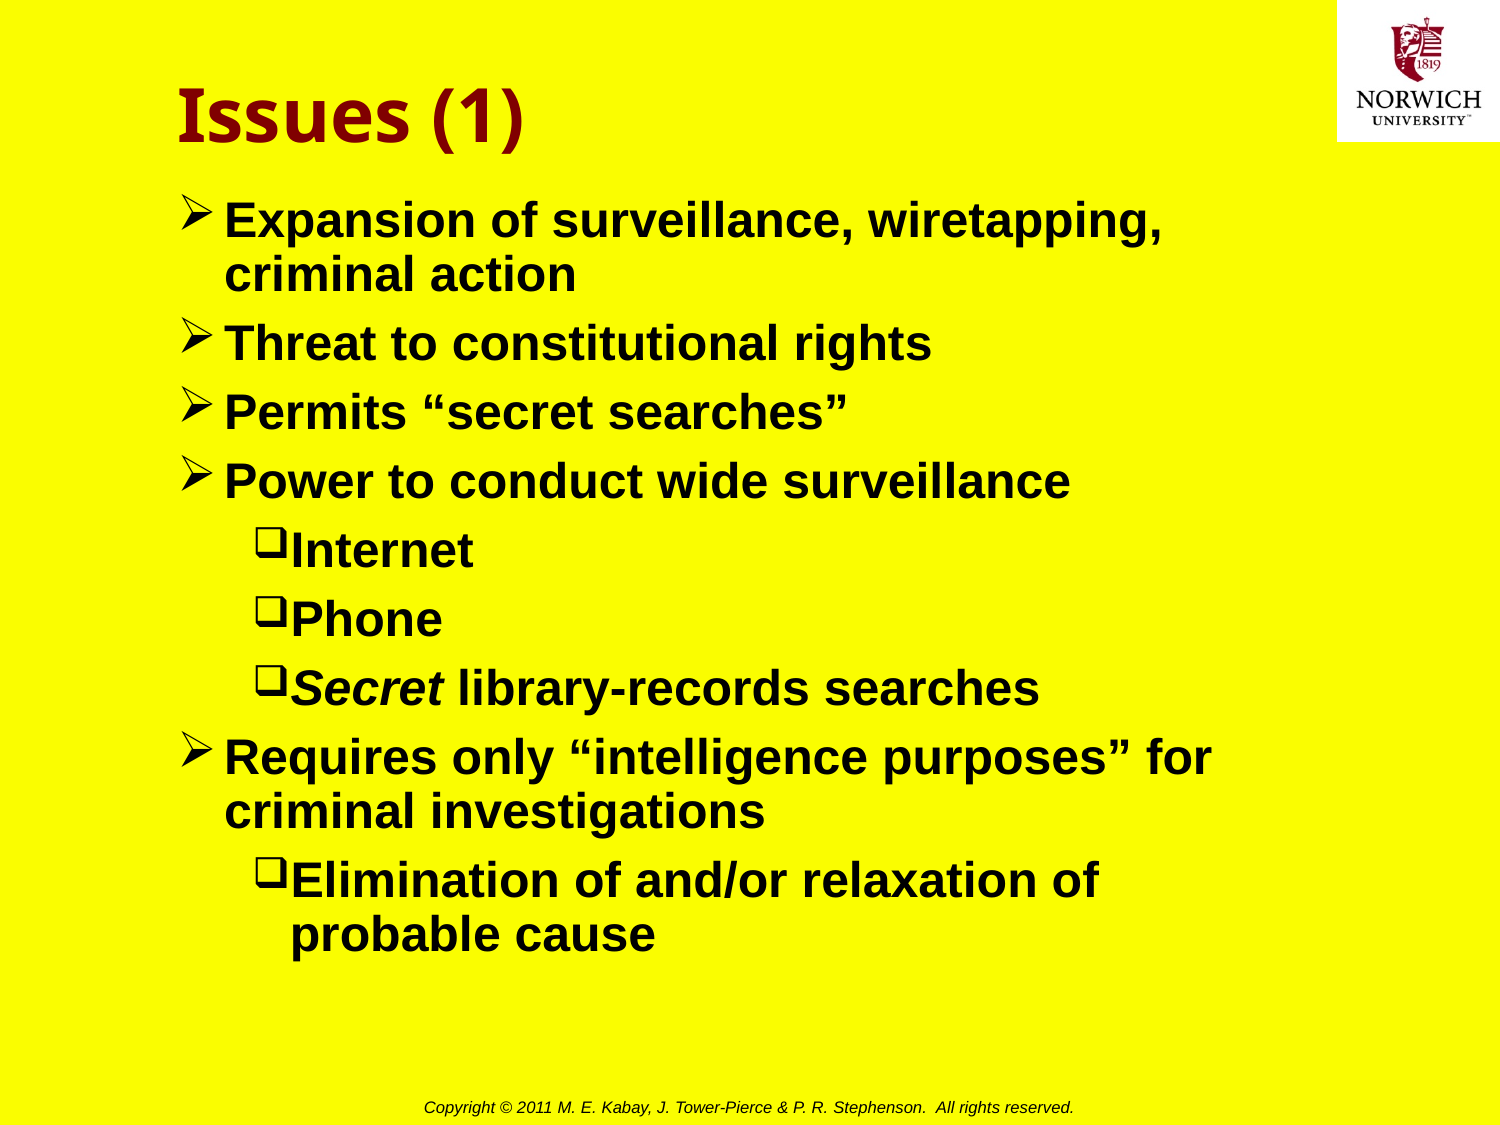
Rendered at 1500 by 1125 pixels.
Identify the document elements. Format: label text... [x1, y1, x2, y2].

list Expansion of surveillance, wiretapping, criminal action Threat to constitutional rights Permits “secret searches” Power to conduct wide surveillance Internet Phone Secret library-records searches Requires only “intelligence purposes” for criminal investigations Elimination of and/or relaxation of probable cause [161, 186, 1339, 1038]
picture [1337, 0, 1500, 142]
title Issues (1) [161, 24, 1339, 186]
